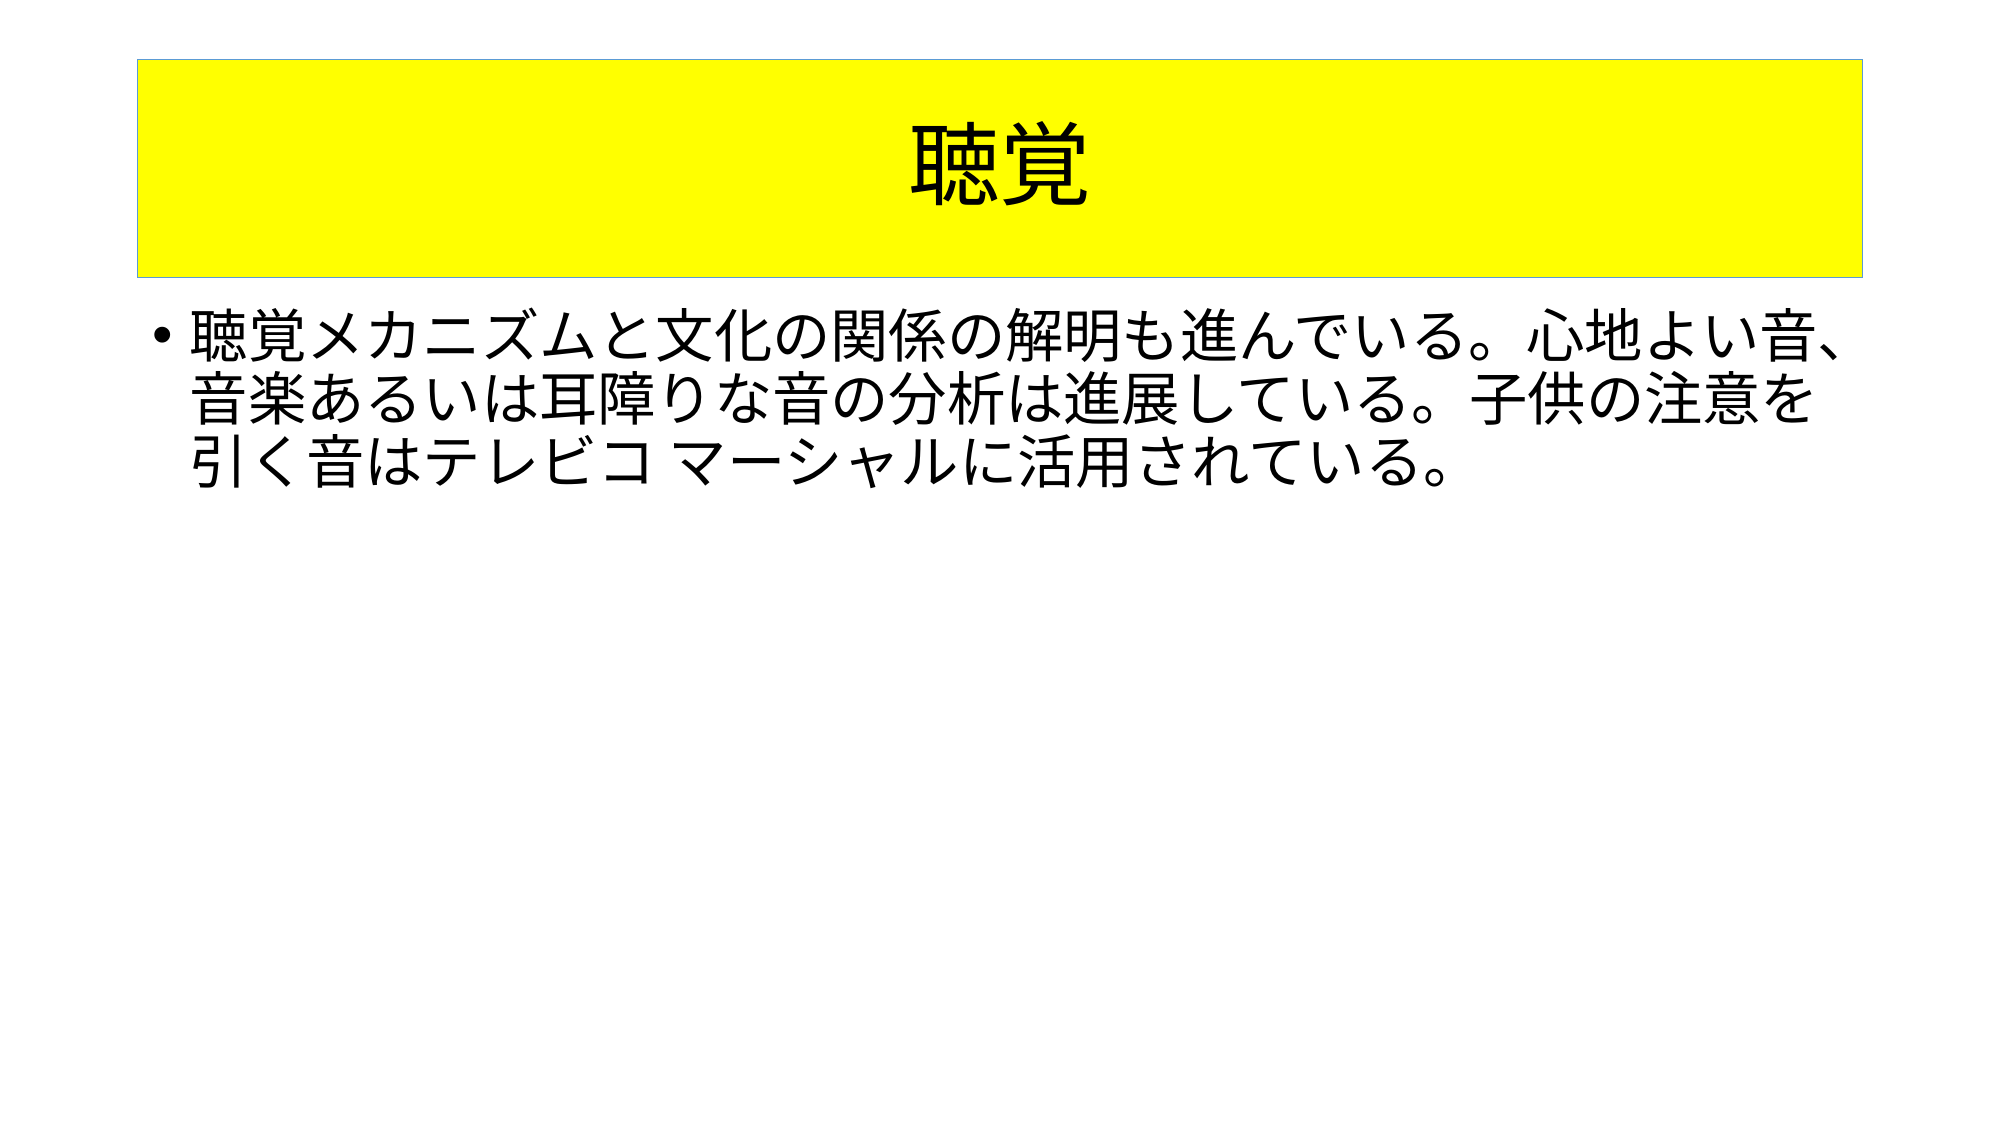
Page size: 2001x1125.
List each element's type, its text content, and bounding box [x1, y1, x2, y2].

list 聴覚メカニズムと文化の関係の解明も進んでいる。心地よい音、音楽あるいは耳障りな音の分析は進展している。子供の注意を引く音はテレビコ マーシャルに活用されている。 [137, 299, 1863, 576]
title 聴覚 [137, 59, 1863, 278]
